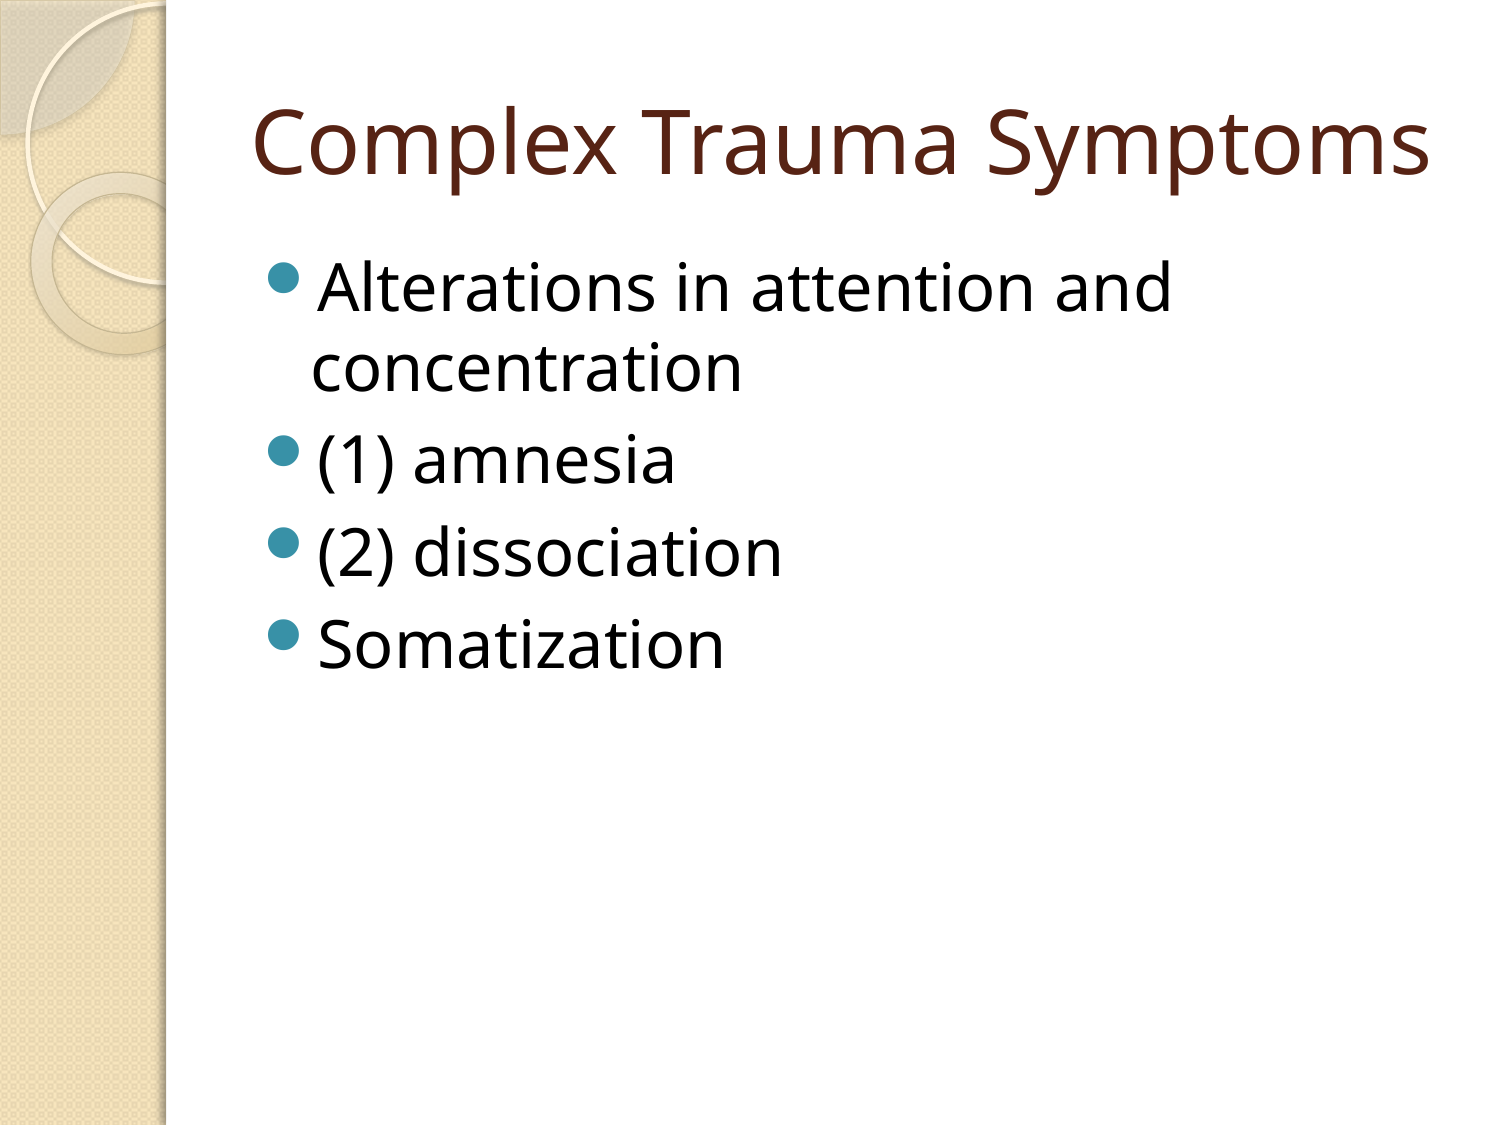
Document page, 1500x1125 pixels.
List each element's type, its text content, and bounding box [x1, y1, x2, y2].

list Alterations in attention and concentration (1) amnesia (2) dissociation Somatization [235, 237, 1466, 1025]
title Complex Trauma Symptoms [235, 45, 1466, 233]
